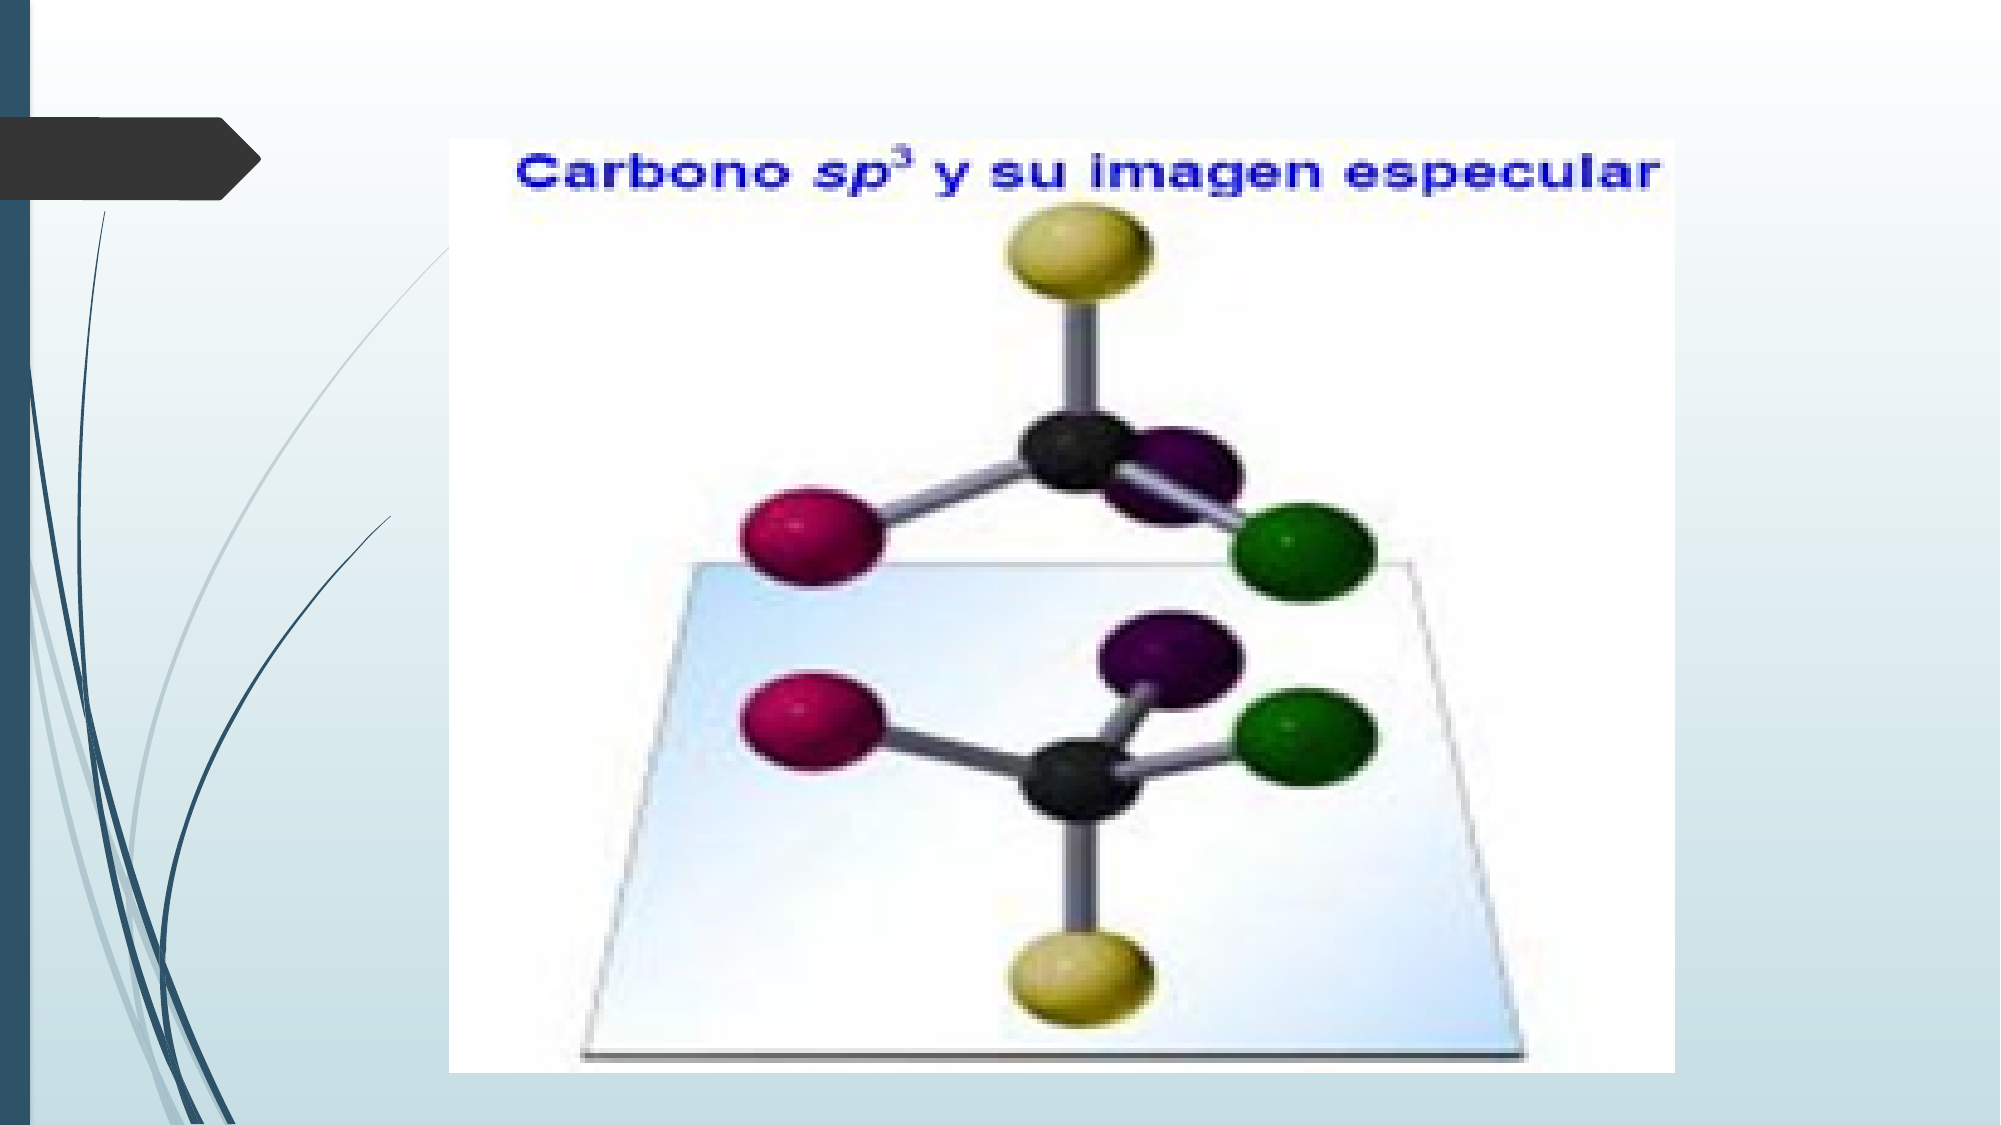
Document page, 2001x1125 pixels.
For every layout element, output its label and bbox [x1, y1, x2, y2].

list [448, 139, 1680, 1079]
